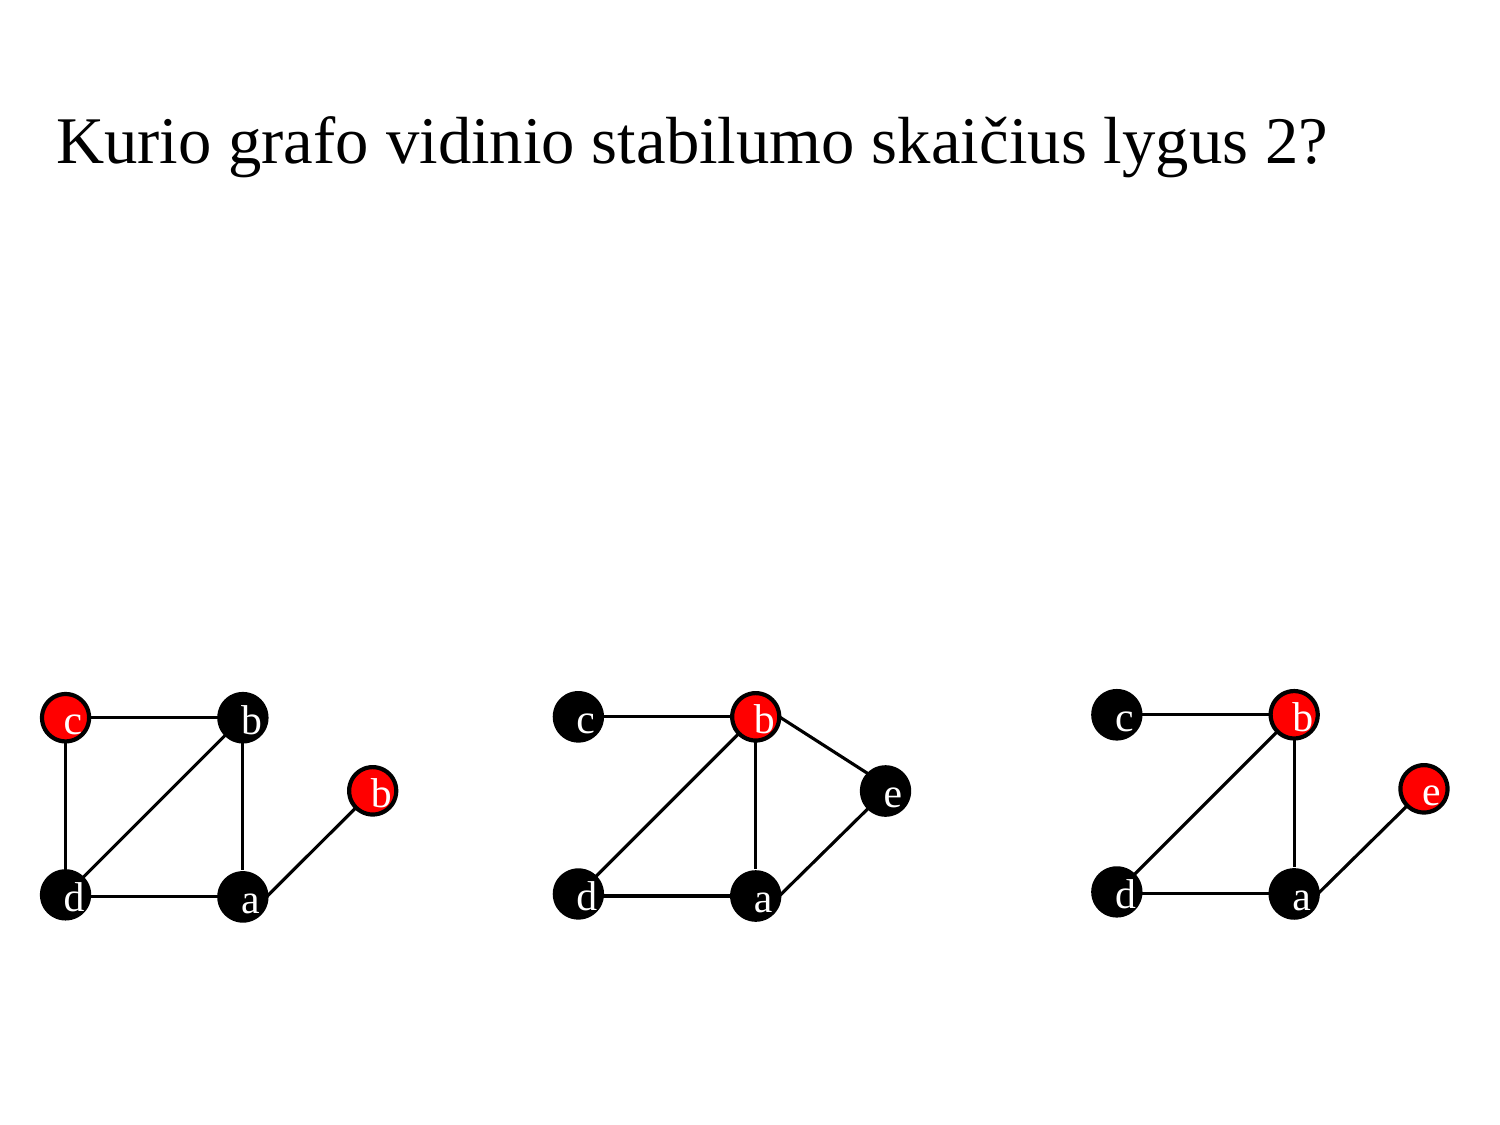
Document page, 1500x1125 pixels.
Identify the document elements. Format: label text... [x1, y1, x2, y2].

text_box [1093, 690, 1448, 918]
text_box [554, 692, 910, 920]
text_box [41, 693, 397, 921]
text_box Kurio grafo vidinio stabilumo skaičius lygus 2? [41, 89, 1471, 185]
